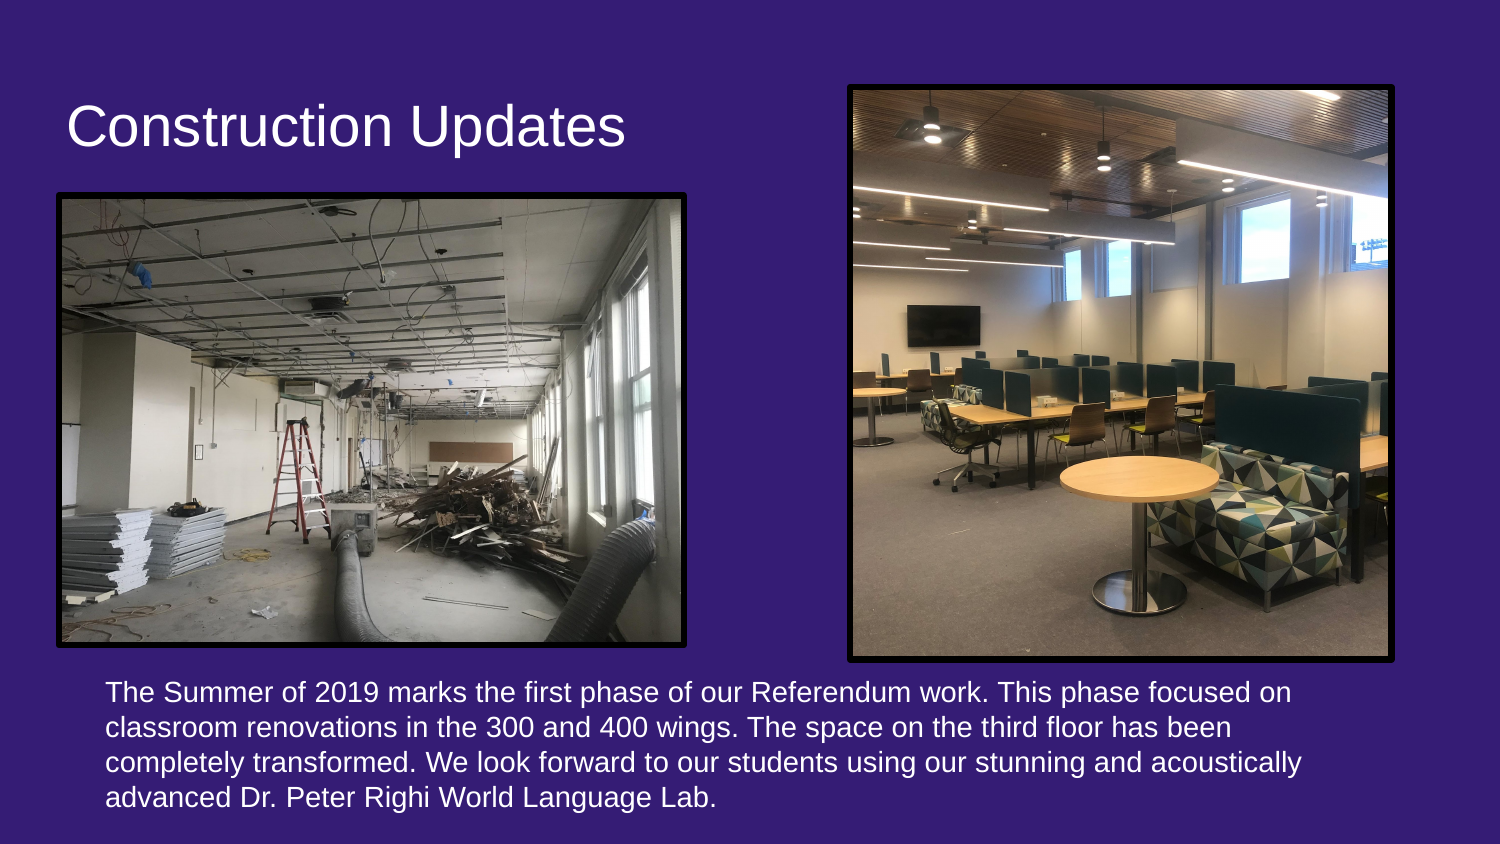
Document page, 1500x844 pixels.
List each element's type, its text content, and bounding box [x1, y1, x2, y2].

picture [852, 89, 1389, 657]
picture [61, 198, 681, 643]
title Construction Updates [51, 72, 1449, 167]
text_box The Summer of 2019 marks the first phase of our Referendum work. This phase focused on classroom renovations in the 300 and 400 wings. The space on the third floor has been completely transformed. We look forward to our students using our stunning and acoustically advanced Dr. Peter Righi World Language Lab. [90, 665, 1389, 821]
